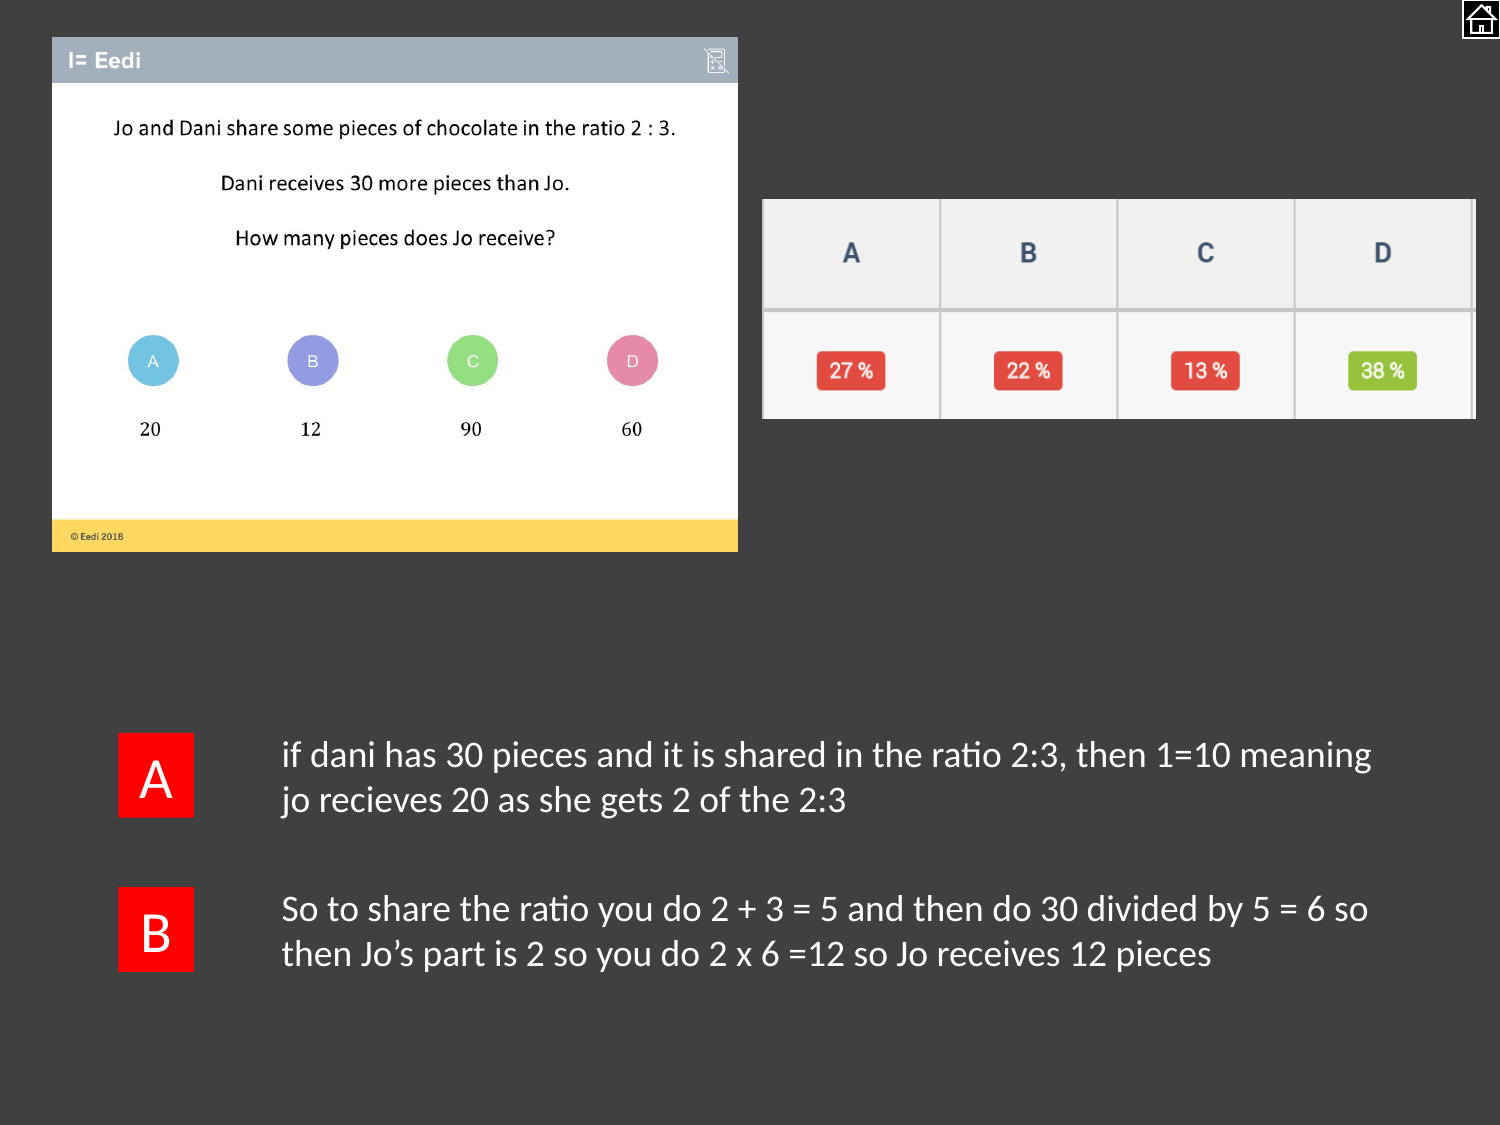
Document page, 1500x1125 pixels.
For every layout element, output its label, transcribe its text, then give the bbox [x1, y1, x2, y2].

picture [52, 37, 738, 552]
picture [762, 198, 1476, 419]
text_box B [118, 887, 194, 972]
text_box A [118, 732, 194, 818]
text_box if dani has 30 pieces and it is shared in the ratio 2:3, then 1=10 meaning jo recieves 20 as she gets 2 of the 2:3 [266, 722, 1401, 828]
text_box So to share the ratio you do 2 + 3 = 5 and then do 30 divided by 5 = 6 so then Jo’s part is 2 so you do 2 x 6 =12 so Jo receives 12 pieces [266, 877, 1401, 982]
